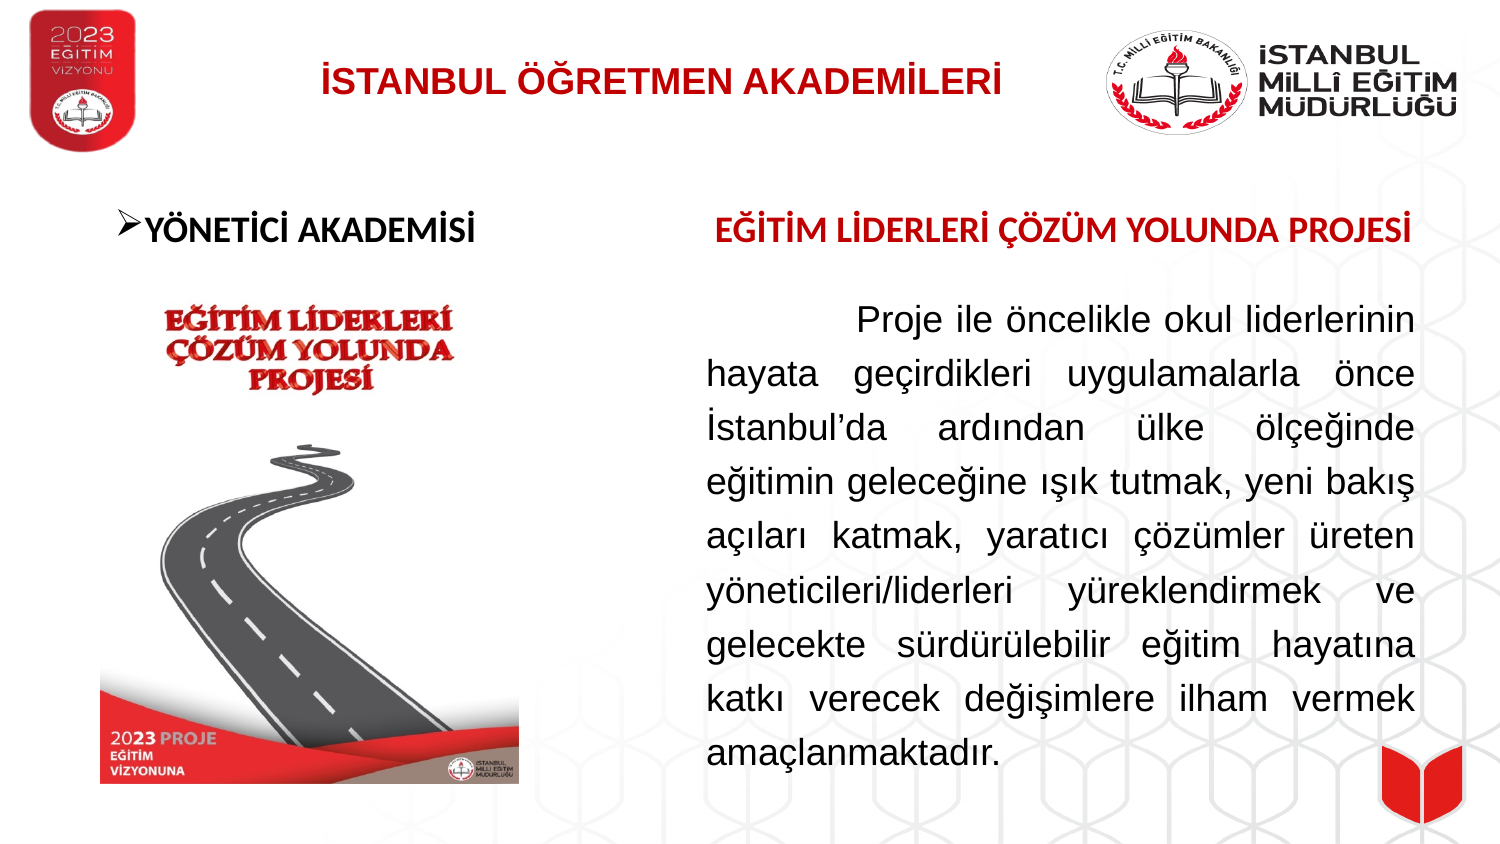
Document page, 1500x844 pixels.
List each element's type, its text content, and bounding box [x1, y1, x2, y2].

title İSTANBUL ÖĞRETMEN AKADEMİLERİ [265, 49, 1059, 130]
list Proje ile öncelikle okul liderlerinin hayata geçirdikleri uygulamalarla önce İstanbul’da ardından ülke ölçeğinde eğitimin geleceğine ışık tutmak, yeni bakış açıları katmak, yaratıcı çözümler üreten yöneticileri/liderleri yüreklendirmek ve gelecekte sürdürülebilir eğitim hayatına katkı verecek değişimlere ilham vermek amaçlanmaktadır. [690, 268, 1431, 729]
text_box YÖNETİCİ AKADEMİSİ EĞİTİM LİDERLERİ ÇÖZÜM YOLUNDA PROJESİ [100, 197, 1436, 258]
picture [0, 0, 1500, 844]
